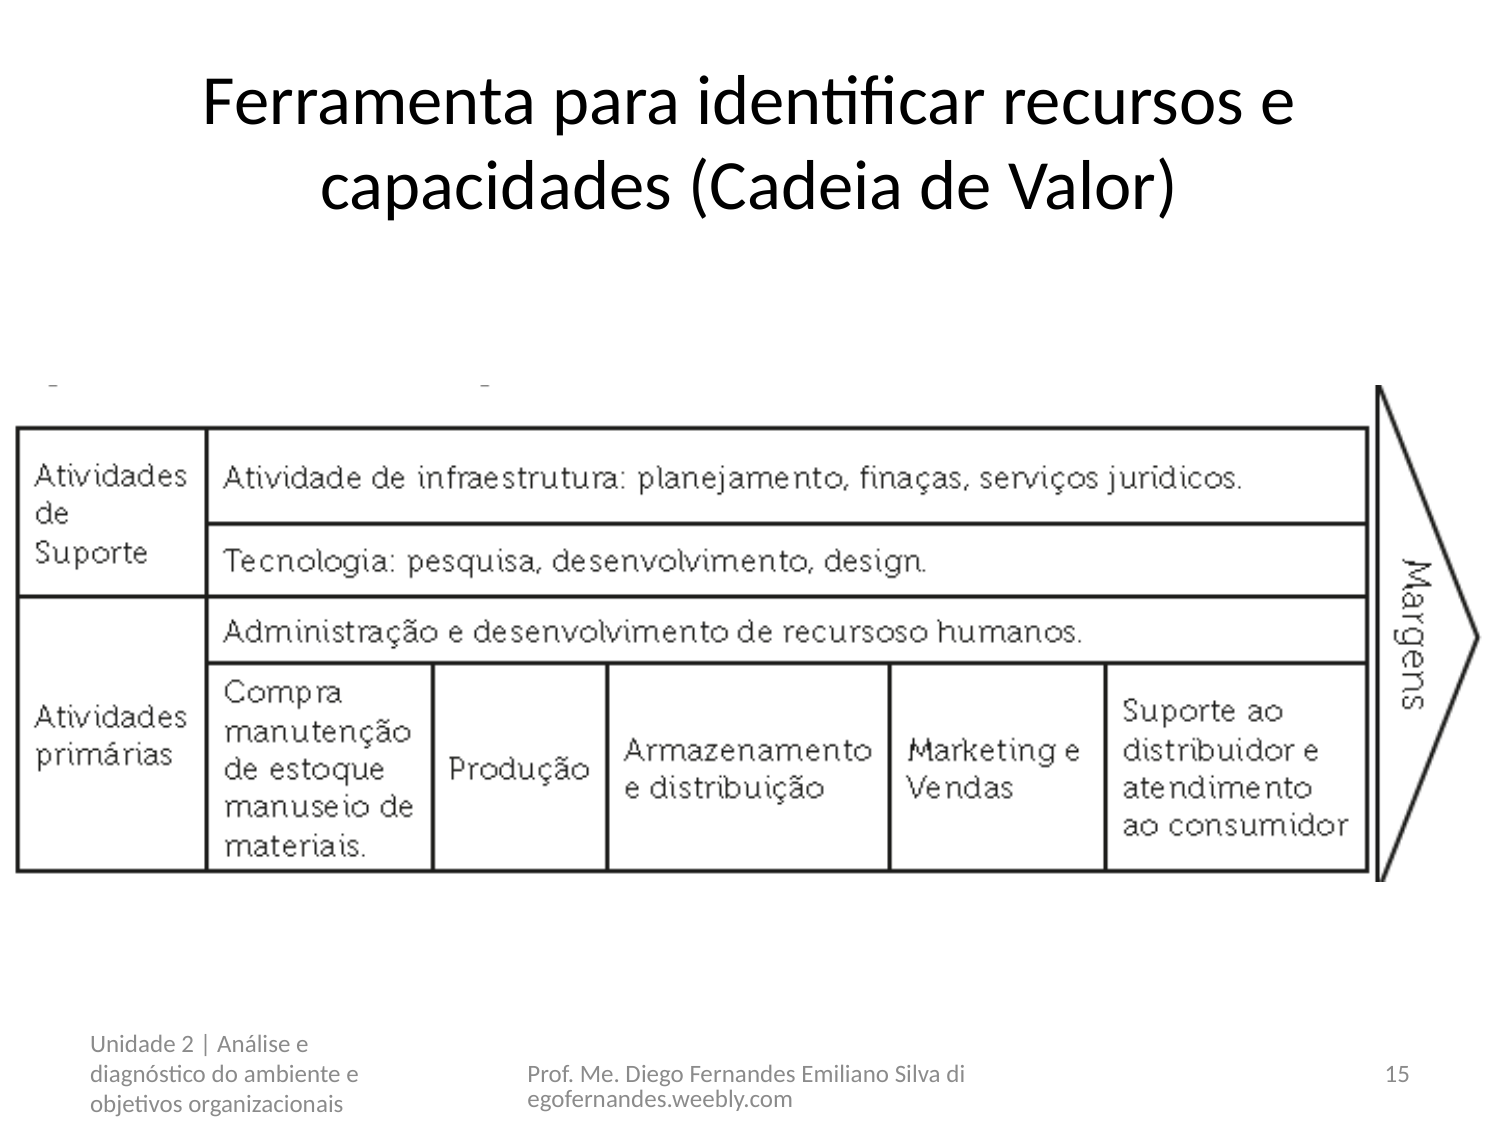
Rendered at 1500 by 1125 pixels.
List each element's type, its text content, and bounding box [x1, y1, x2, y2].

footer Prof. Me. Diego Fernandes Emiliano Silva diegofernandes.weebly.com [512, 1042, 988, 1103]
slide_number 15 [1074, 1042, 1425, 1103]
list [11, 385, 1487, 882]
slide_number Unidade 2 | Análise e diagnóstico do ambiente e objetivos organizacionais [75, 1042, 425, 1103]
title Ferramenta para identificar recursos e capacidades (Cadeia de Valor) [75, 45, 1425, 233]
